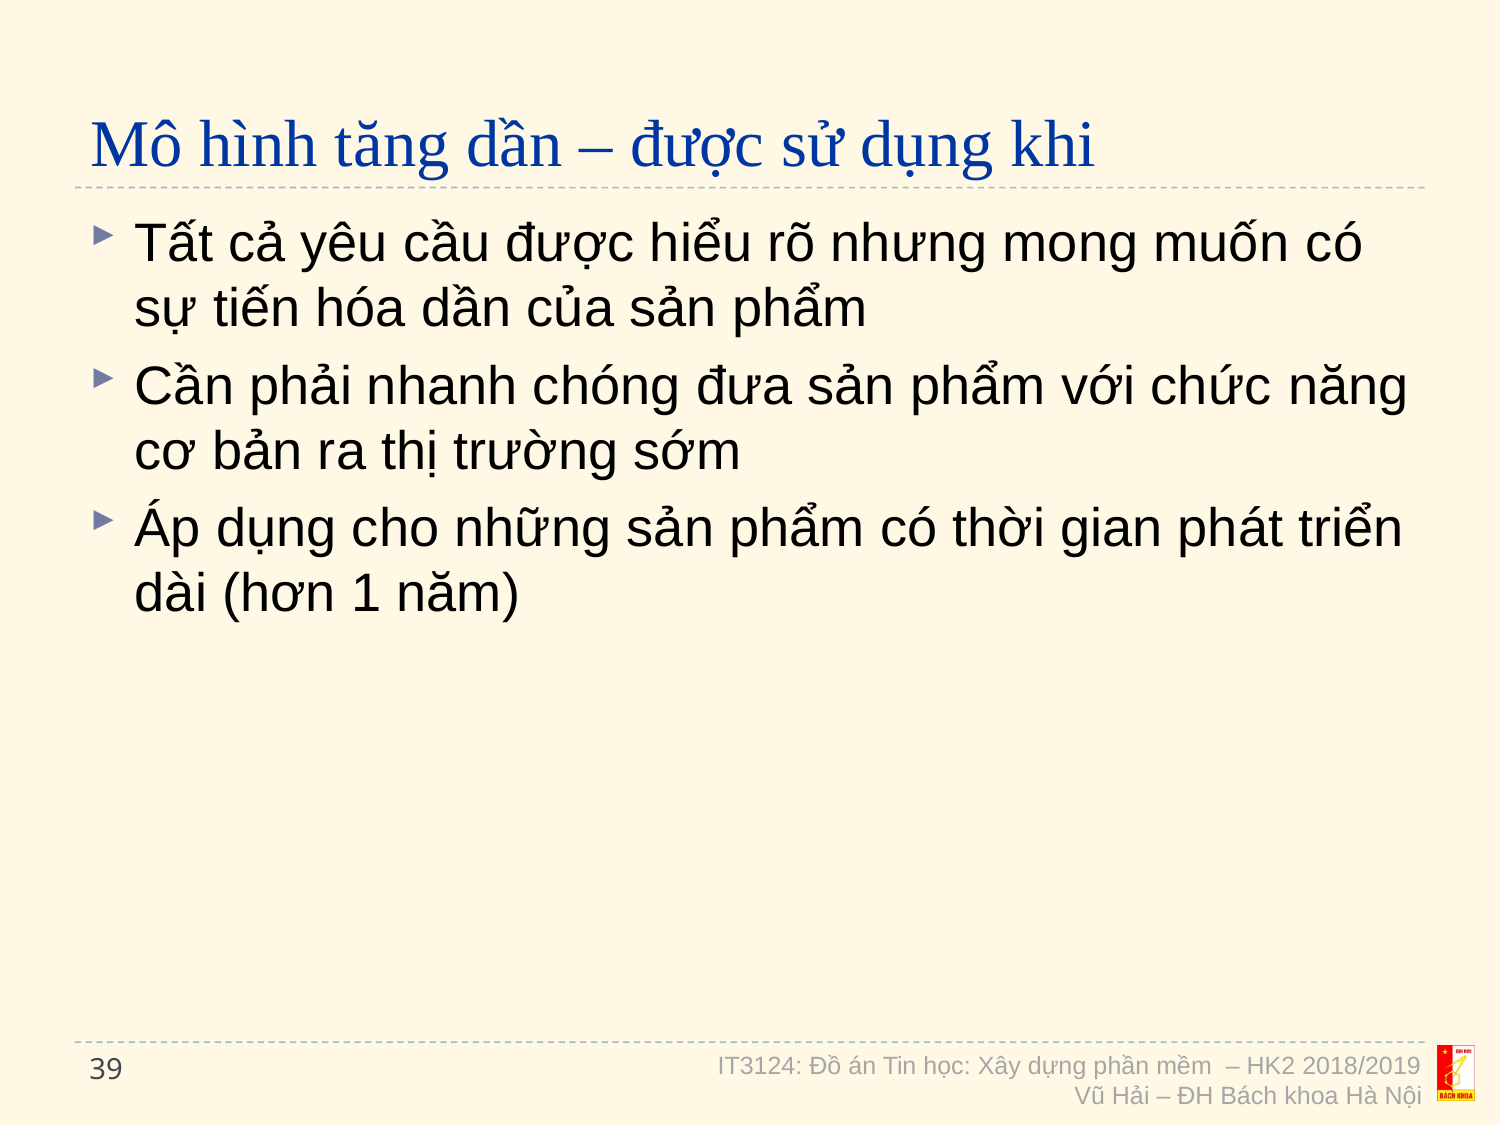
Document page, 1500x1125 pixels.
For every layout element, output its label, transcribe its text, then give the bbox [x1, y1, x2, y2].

title Mô hình tăng dần – được sử dụng khi [74, 24, 1426, 188]
slide_number 39 [74, 1042, 426, 1103]
list Tất cả yêu cầu được hiểu rõ nhưng mong muốn có sự tiến hóa dần của sản phẩm Cần phải nhanh chóng đưa sản phẩm với chức năng cơ bản ra thị trường sớm Áp dụng cho những sản phẩm có thời gian phát triển dài (hơn 1 năm) [74, 199, 1426, 1011]
picture [1437, 1045, 1475, 1101]
